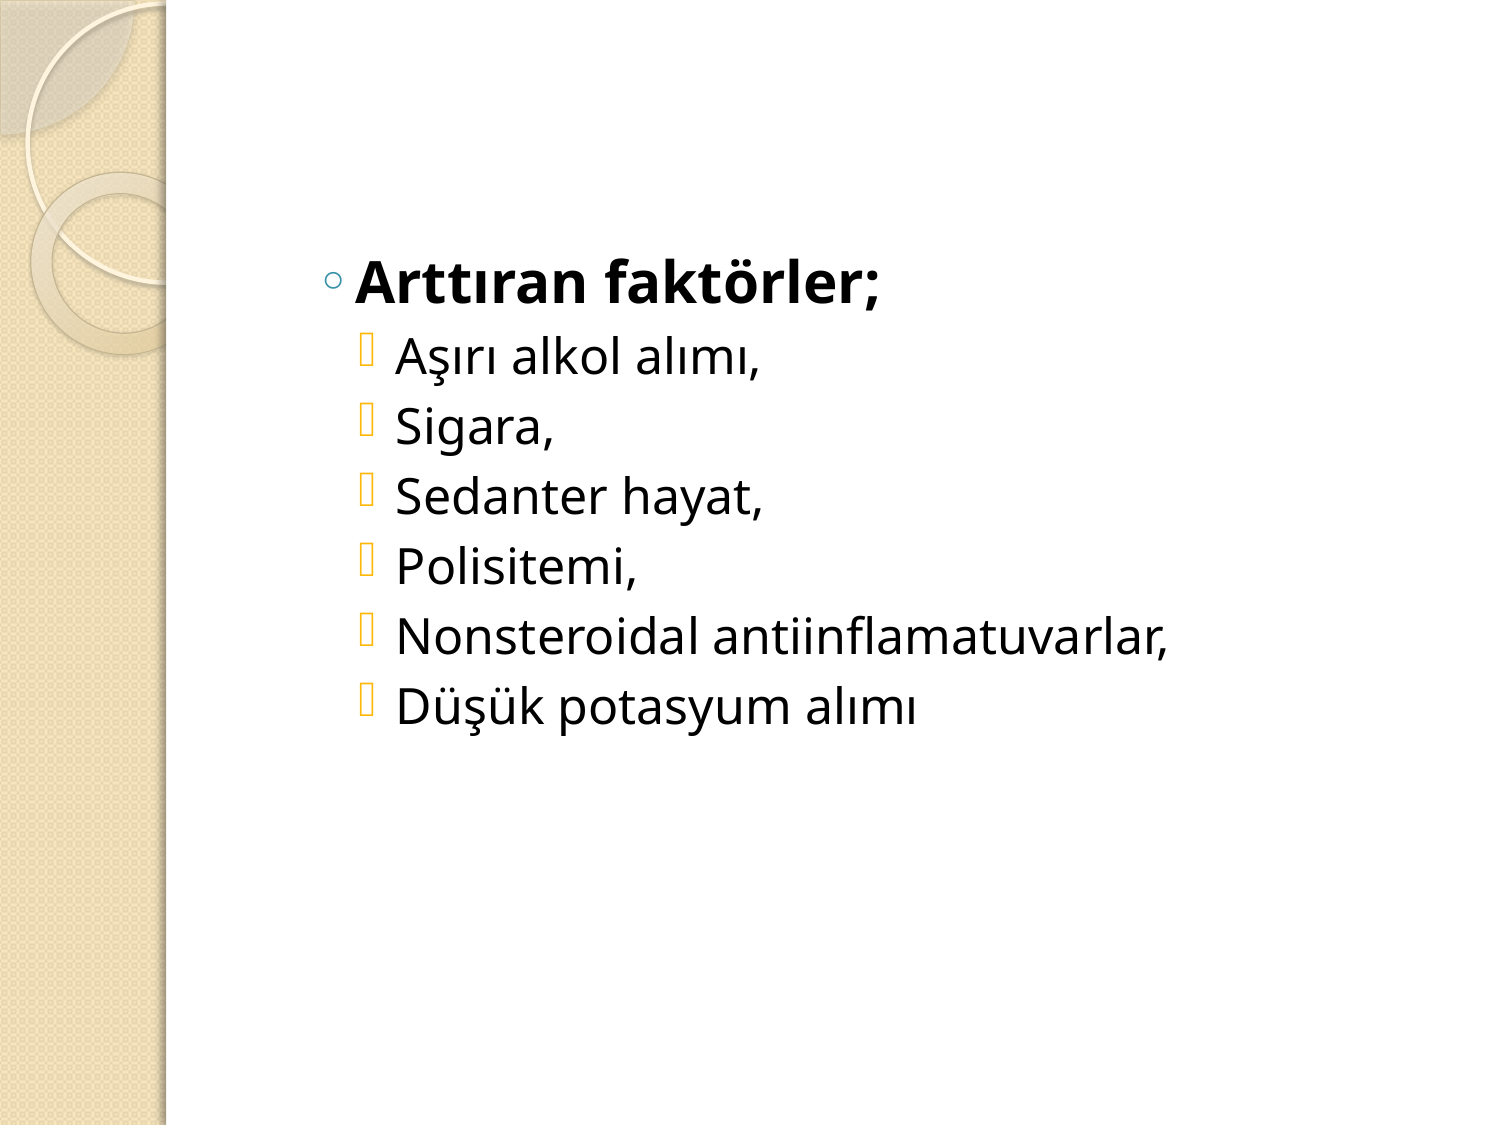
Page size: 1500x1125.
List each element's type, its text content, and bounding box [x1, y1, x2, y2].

list Arttıran faktörler; Aşırı alkol alımı, Sigara, Sedanter hayat, Polisitemi, Nonsteroidal antiinflamatuvarlar, Düşük potasyum alımı [235, 237, 1466, 1025]
